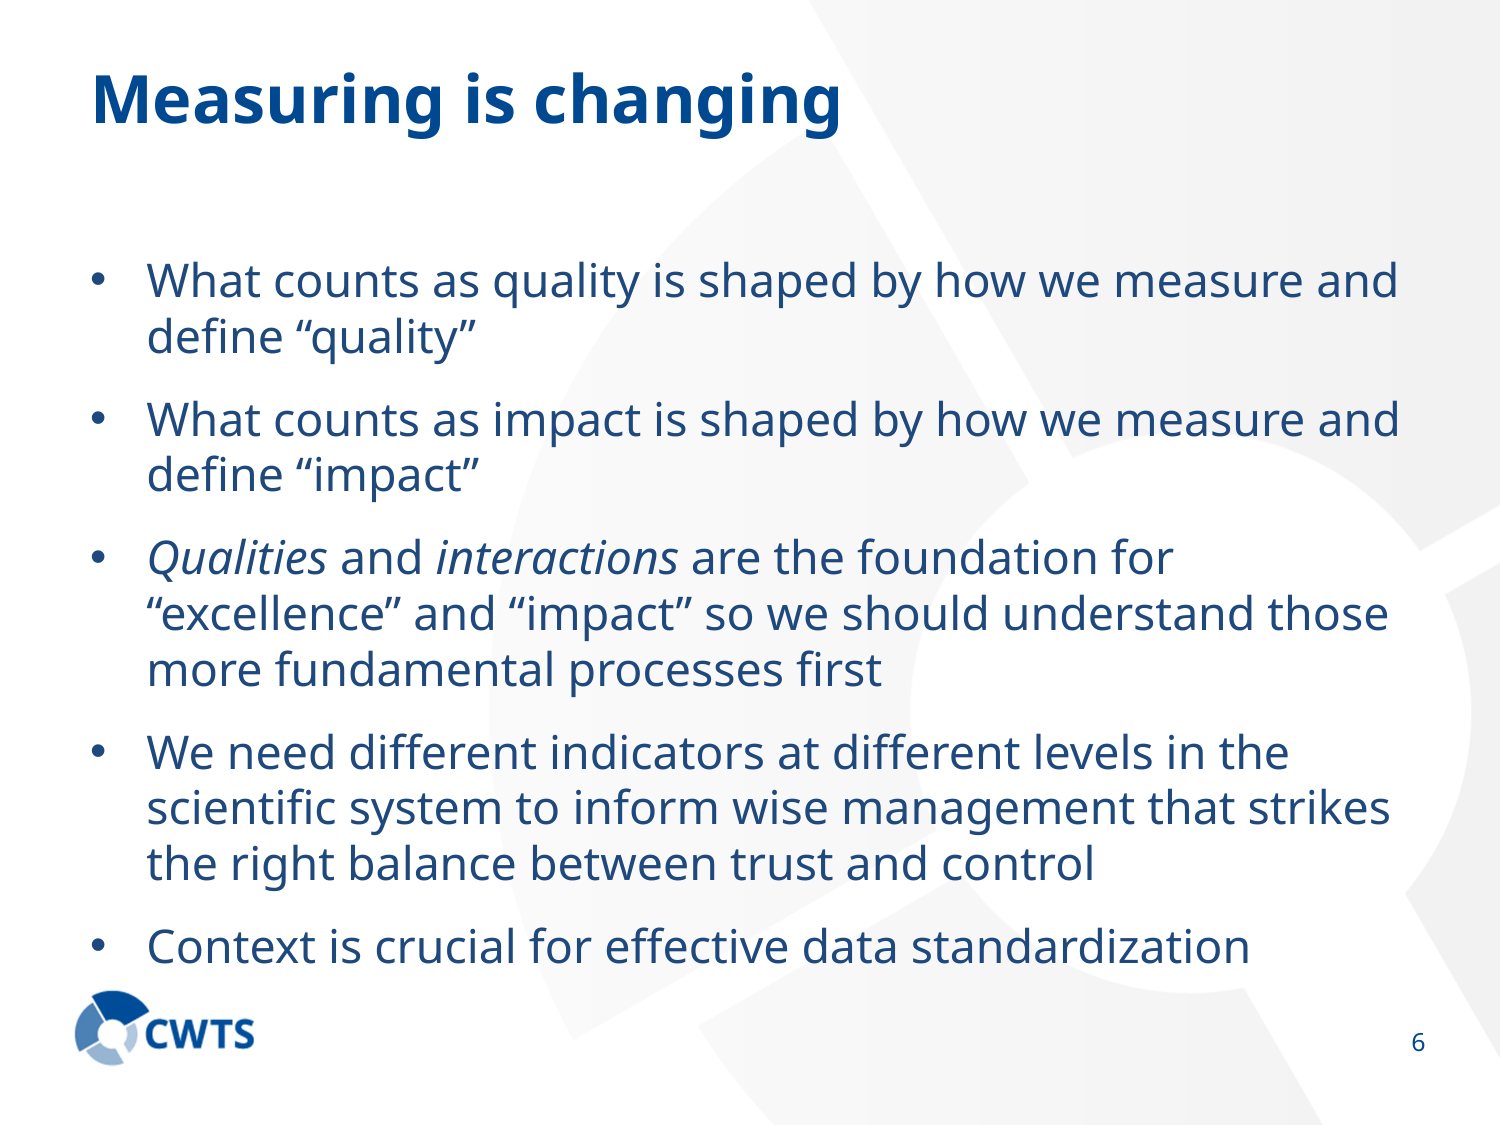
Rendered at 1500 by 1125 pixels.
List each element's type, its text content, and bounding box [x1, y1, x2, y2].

list What counts as quality is shaped by how we measure and define “quality” What counts as impact is shaped by how we measure and define “impact” Qualities and interactions are the foundation for “excellence” and “impact” so we should understand those more fundamental processes first We need different indicators at different levels in the scientific system to inform wise management that strikes the right balance between trust and control Context is crucial for effective data standardization [75, 243, 1425, 988]
title Measuring is changing [75, 49, 1425, 230]
slide_number 5 [1307, 1000, 1426, 1061]
picture [0, 0, 1500, 1125]
